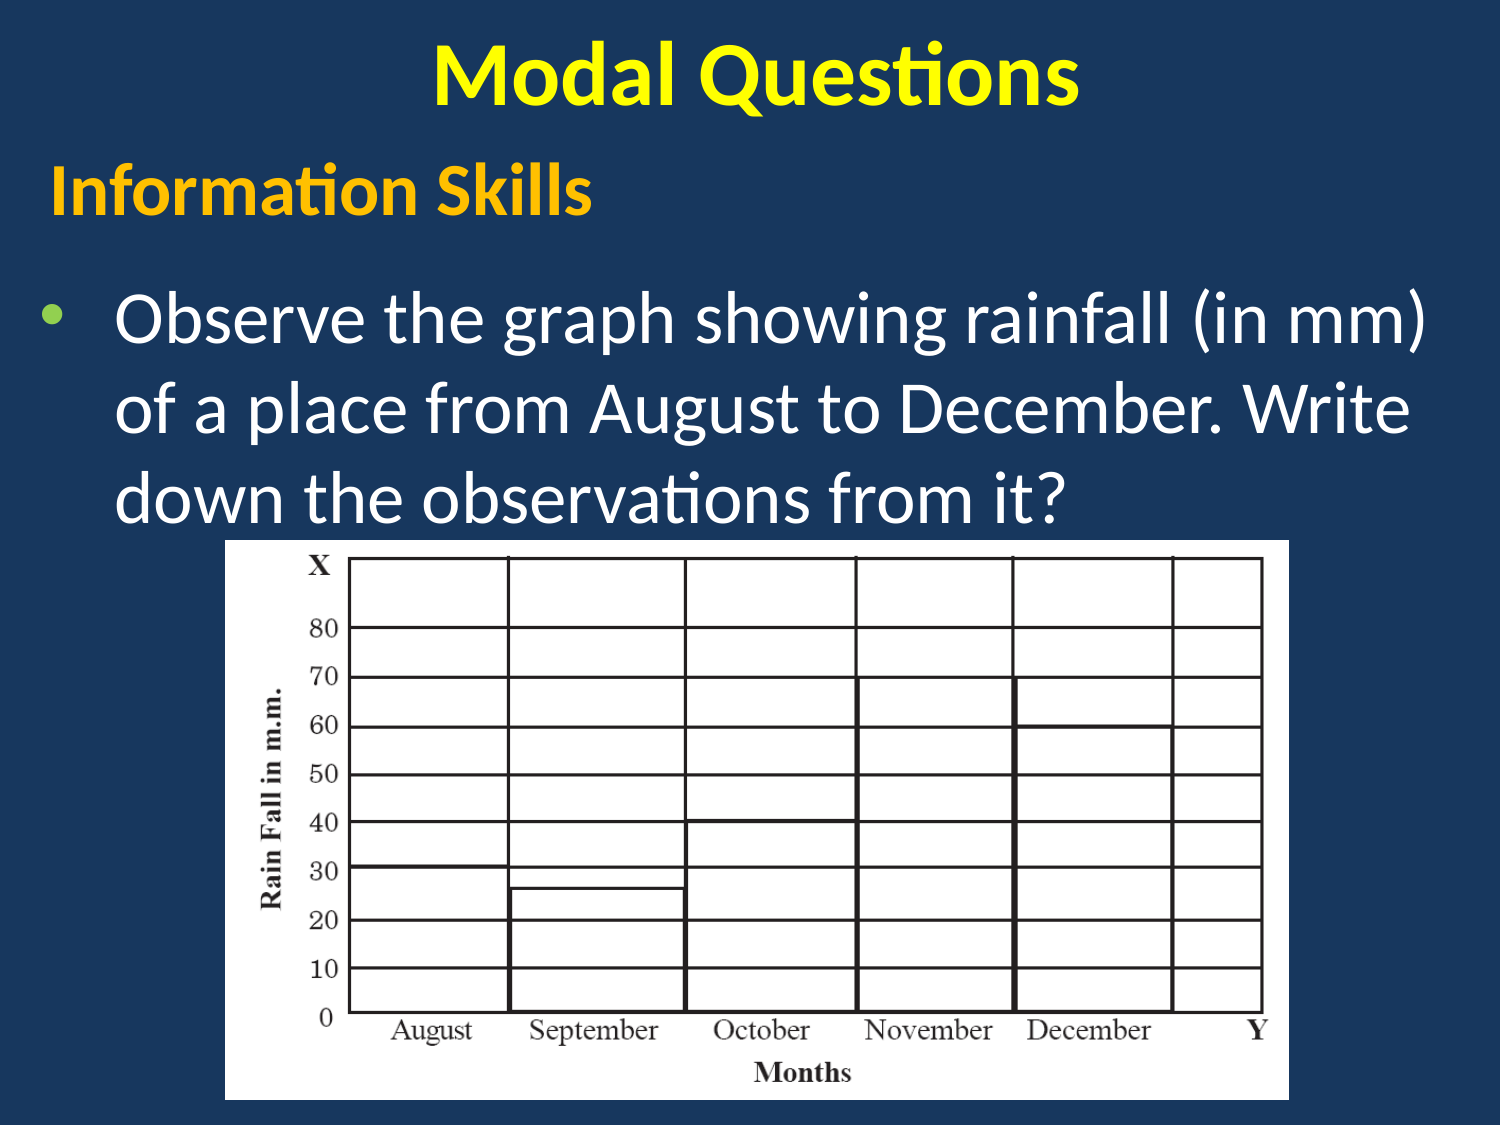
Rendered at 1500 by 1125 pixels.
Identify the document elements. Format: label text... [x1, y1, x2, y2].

picture [224, 540, 1289, 1101]
text_box Information Skills Observe the graph showing rainfall (in mm) of a place from August to December. Write down the observations from it? [24, 133, 1463, 546]
title Modal Questions [24, 0, 1488, 138]
